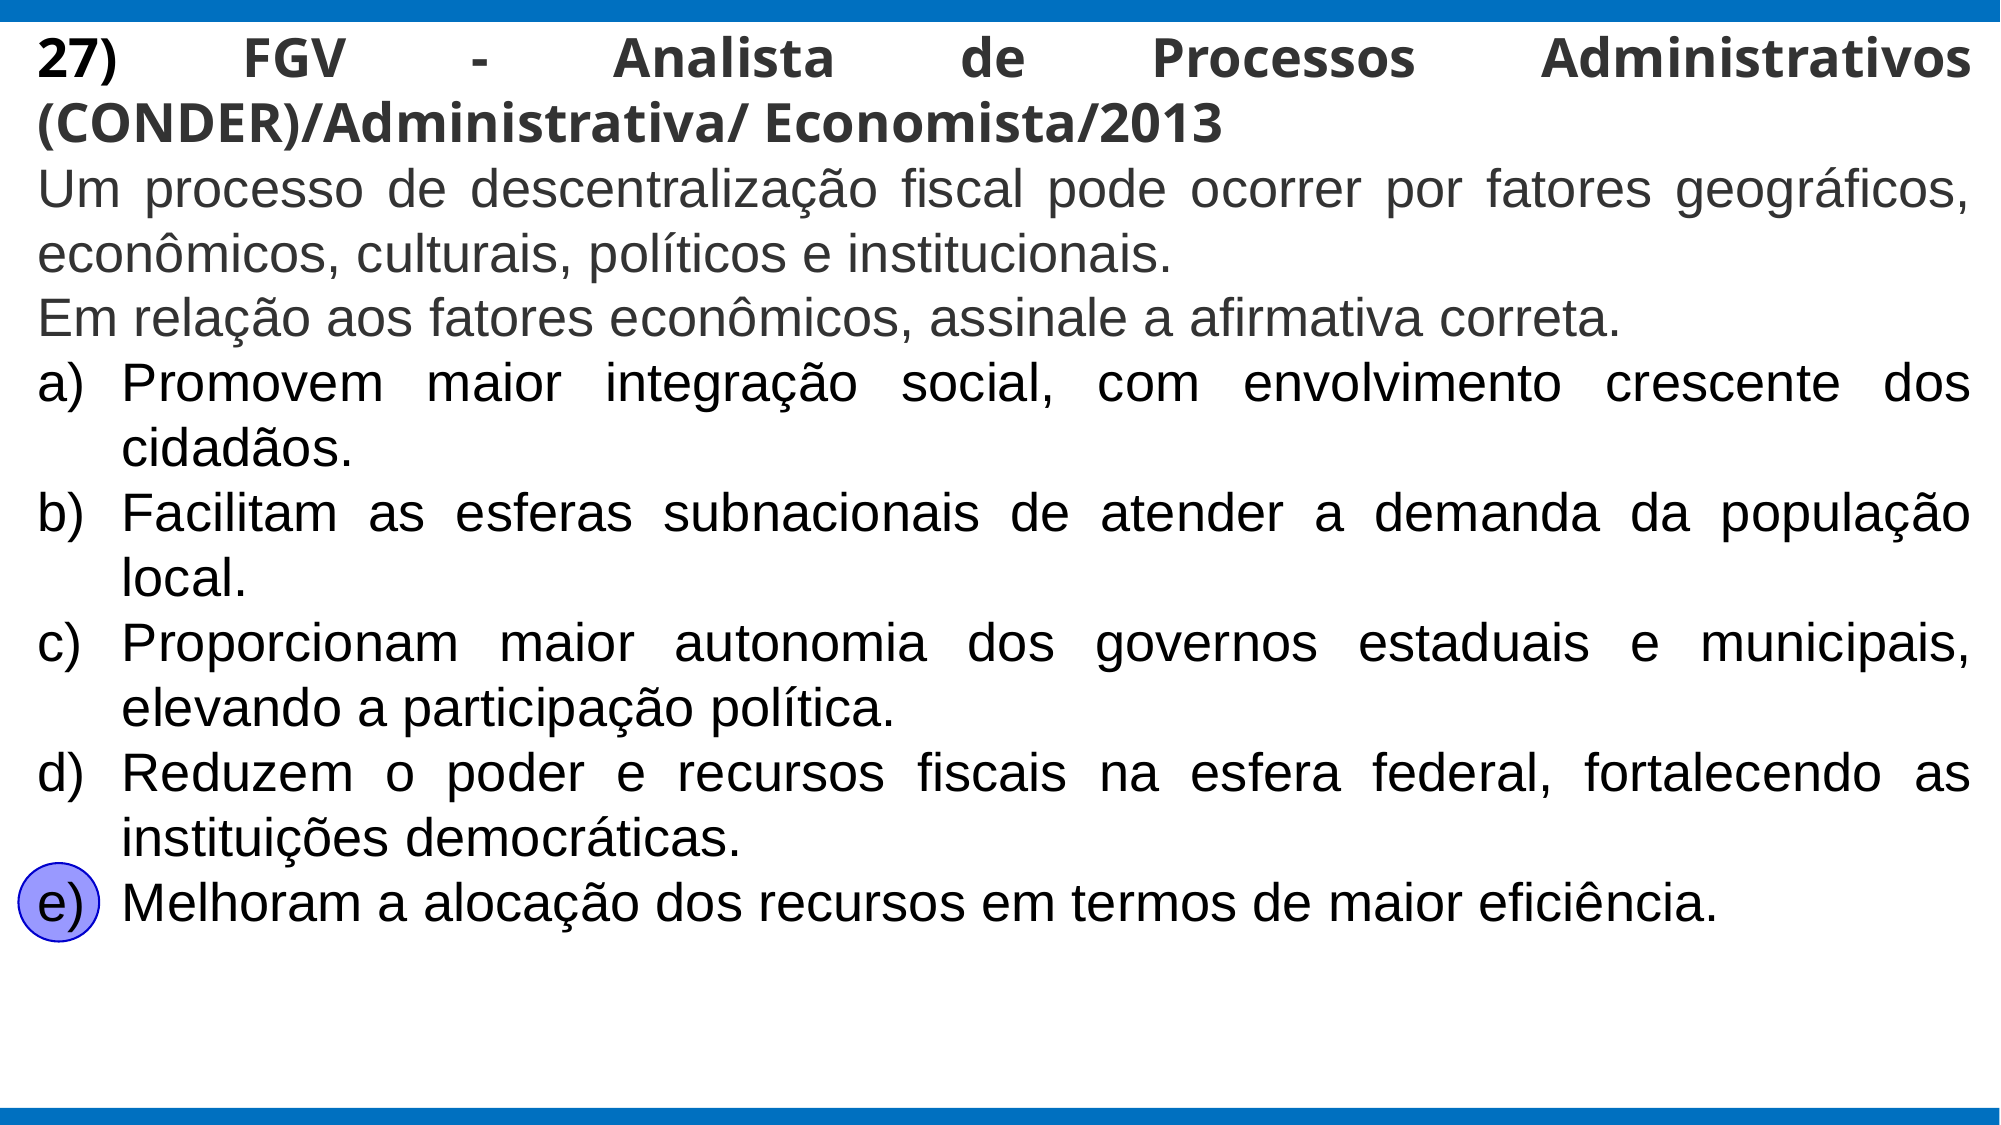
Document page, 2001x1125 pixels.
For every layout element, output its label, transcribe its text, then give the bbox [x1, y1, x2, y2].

list 27) FGV - Analista de Processos Administrativos (CONDER)/Administrativa/ Economista/2013 Um processo de descentralização fiscal pode ocorrer por fatores geográficos, econômicos, culturais, políticos e institucionais. Em relação aos fatores econômicos, assinale a afirmativa correta. Promovem maior integração social, com envolvimento crescente dos cidadãos. Facilitam as esferas subnacionais de atender a demanda da população local. Proporcionam maior autonomia dos governos estaduais e municipais, elevando a participação política. Reduzem o poder e recursos fiscais na esfera federal, fortalecendo as instituições democráticas. Melhoram a alocação dos recursos em termos de maior eficiência. [58, 14, 1953, 1006]
text_box [18, 863, 58, 942]
